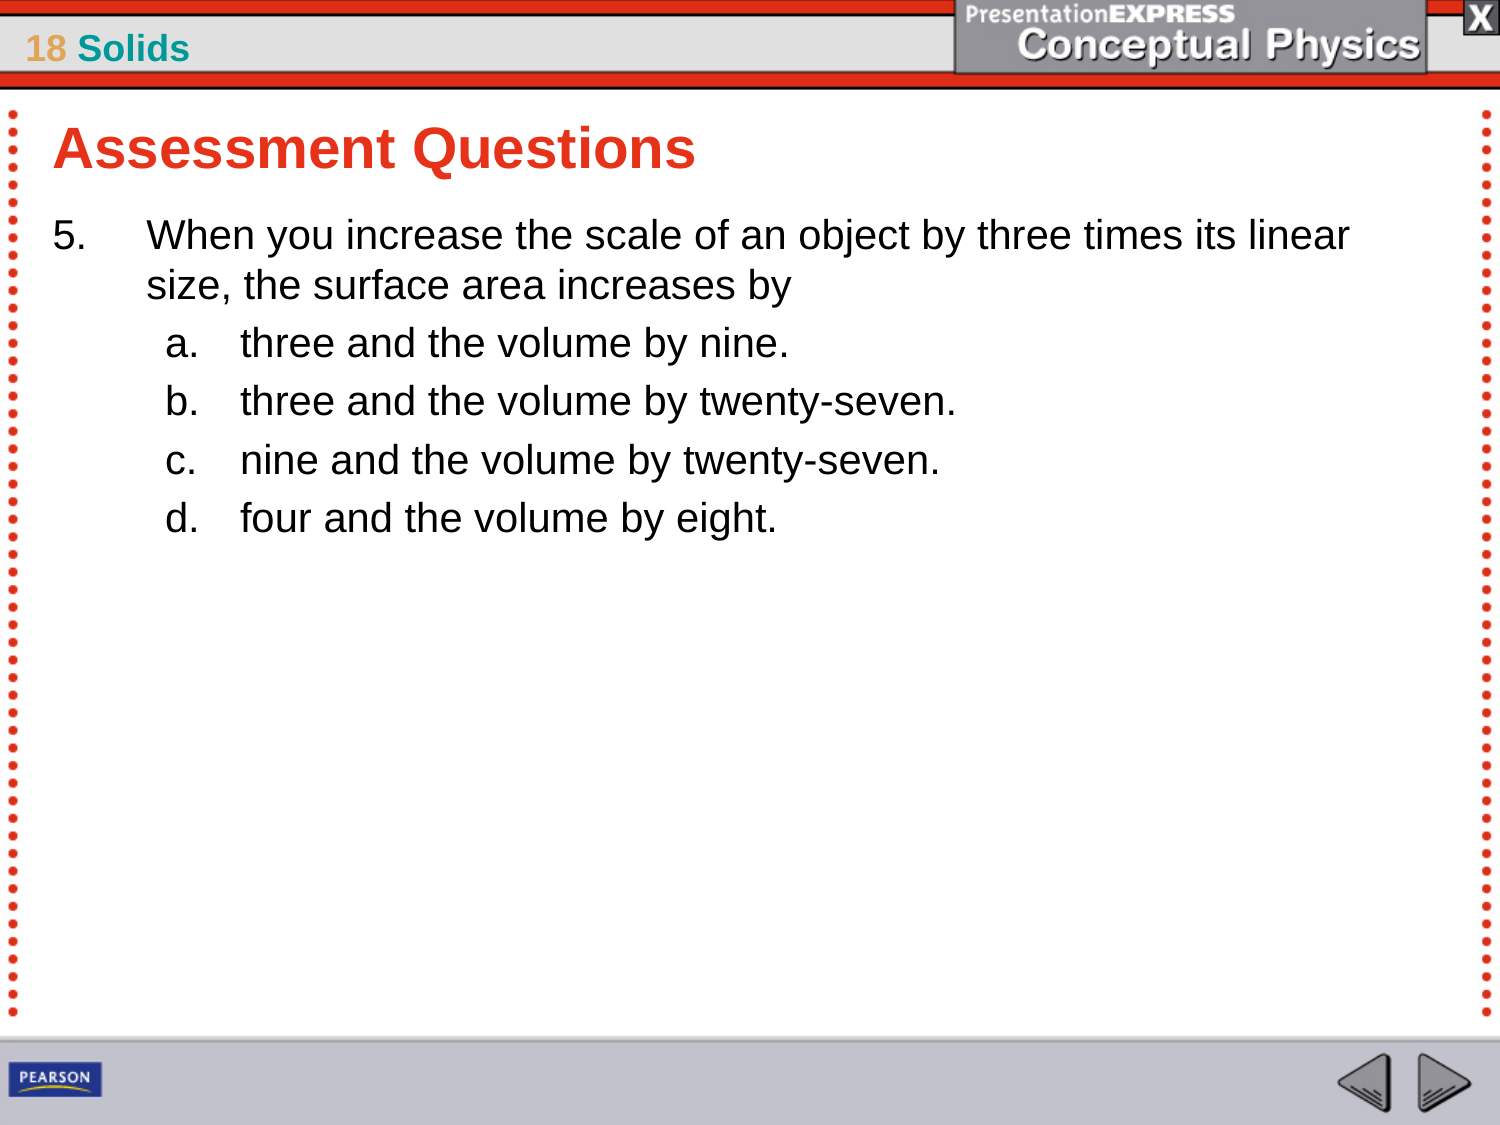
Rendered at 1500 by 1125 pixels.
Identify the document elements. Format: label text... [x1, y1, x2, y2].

text_box Assessment Questions [37, 102, 1038, 188]
picture [0, 0, 1500, 1125]
text_box When you increase the scale of an object by three times its linear size, the surface area increases by three and the volume by nine. three and the volume by twenty-seven. nine and the volume by twenty-seven. four and the volume by eight. [37, 200, 1450, 605]
